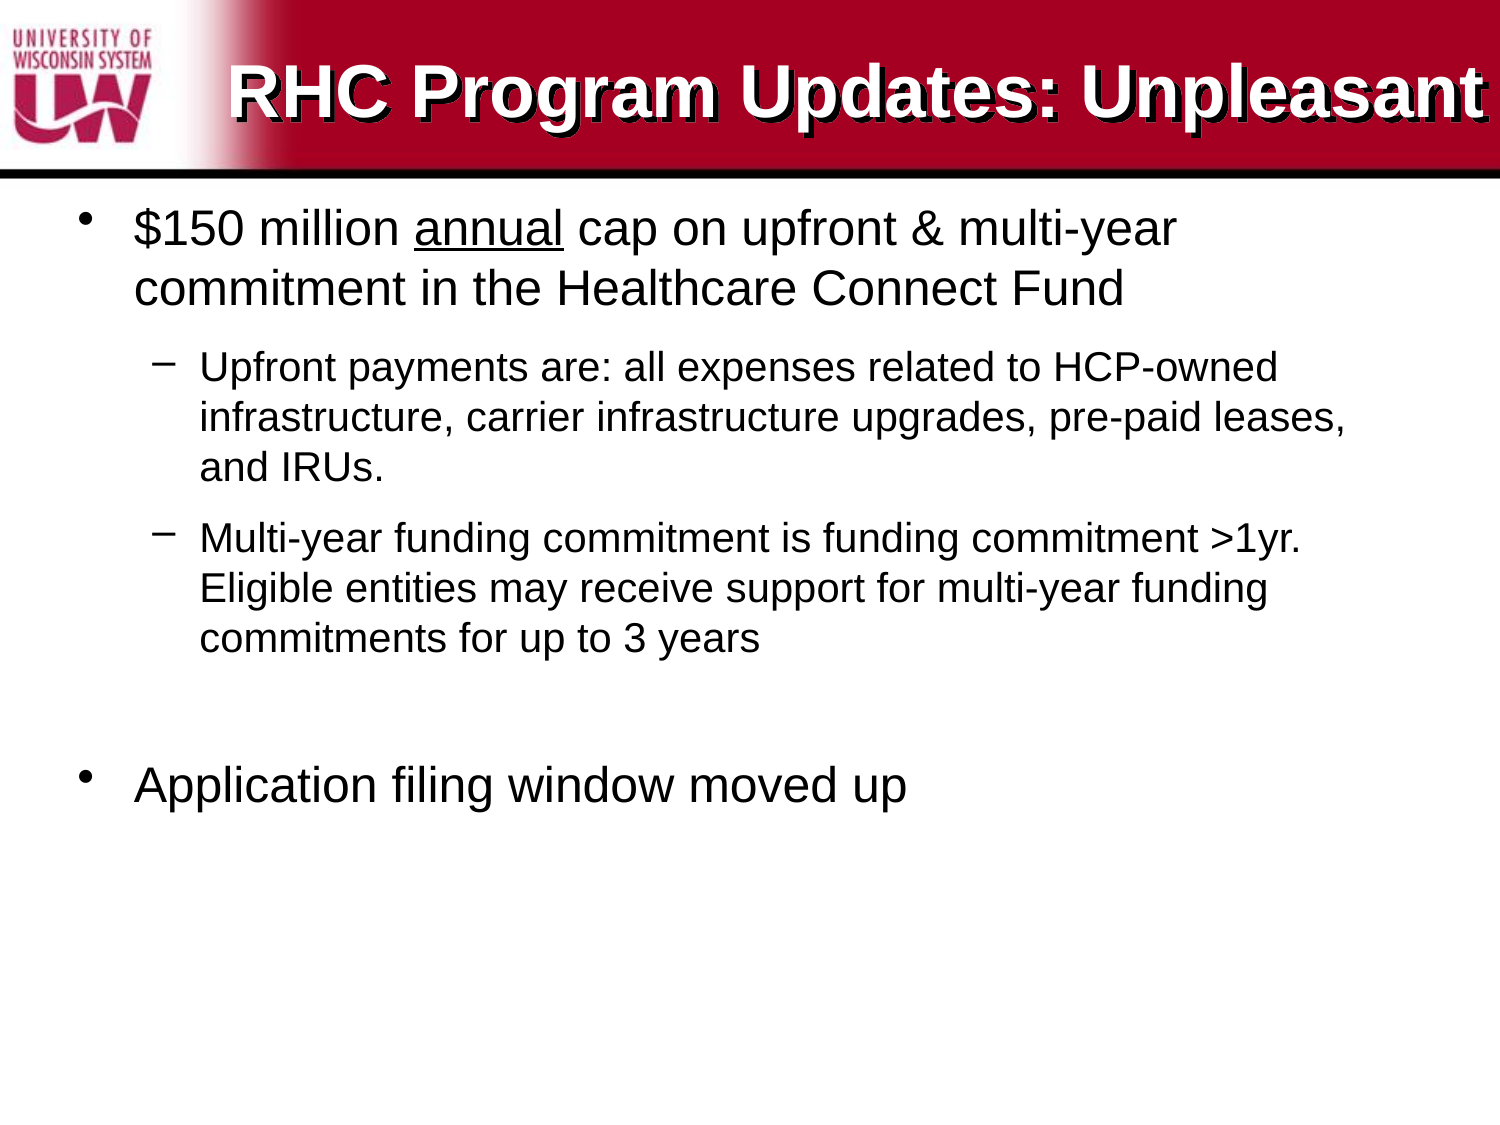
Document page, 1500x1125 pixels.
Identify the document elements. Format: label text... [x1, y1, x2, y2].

list $150 million annual cap on upfront & multi-year commitment in the Healthcare Connect Fund Upfront payments are: all expenses related to HCP-owned infrastructure, carrier infrastructure upgrades, pre-paid leases, and IRUs. Multi-year funding commitment is funding commitment >1yr. Eligible entities may receive support for multi-year funding commitments for up to 3 years Application filing window moved up [62, 187, 1438, 1063]
title RHC Program Updates: Unpleasant [199, 0, 1500, 176]
picture [0, 0, 1500, 1125]
